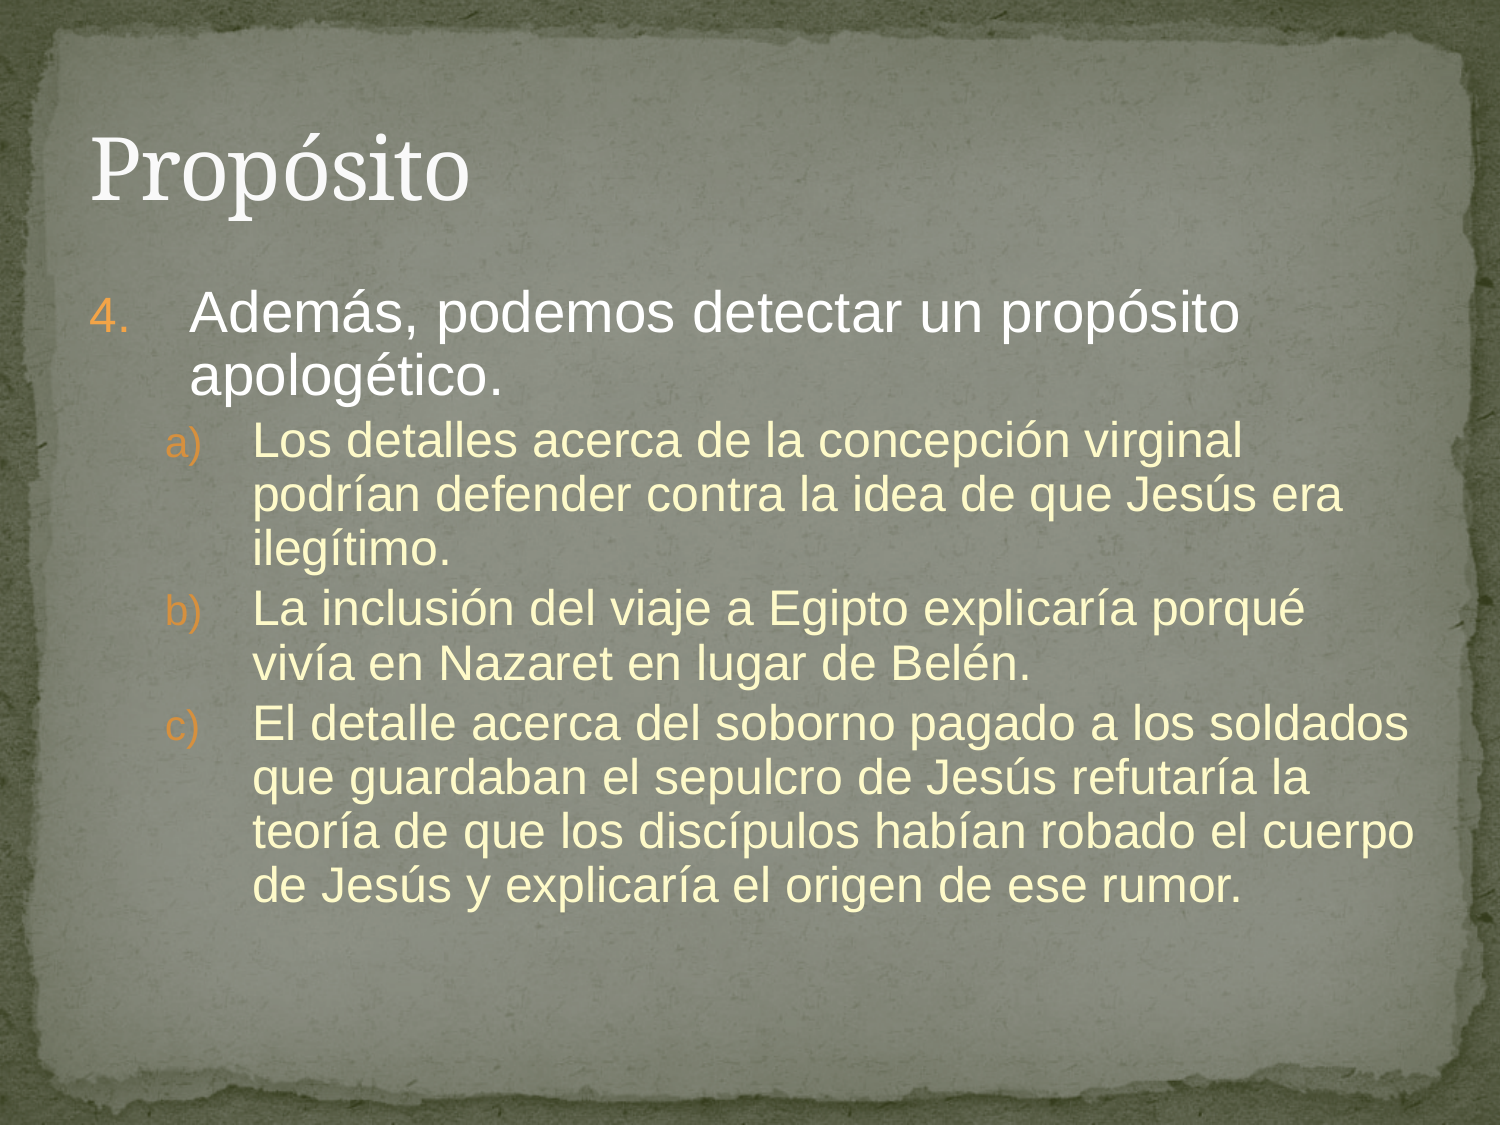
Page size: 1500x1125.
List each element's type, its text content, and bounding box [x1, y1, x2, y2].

title Propósito [74, 24, 1425, 225]
list Además, podemos detectar un propósito apologético. Los detalles acerca de la concepción virginal podrían defender contra la idea de que Jesús era ilegítimo. La inclusión del viaje a Egipto explicaría porqué vivía en Nazaret en lugar de Belén. El detalle acerca del soborno pagado a los soldados que guardaban el sepulcro de Jesús refutaría la teoría de que los discípulos habían robado el cuerpo de Jesús y explicaría el origen de ese rumor. [75, 275, 1438, 1088]
